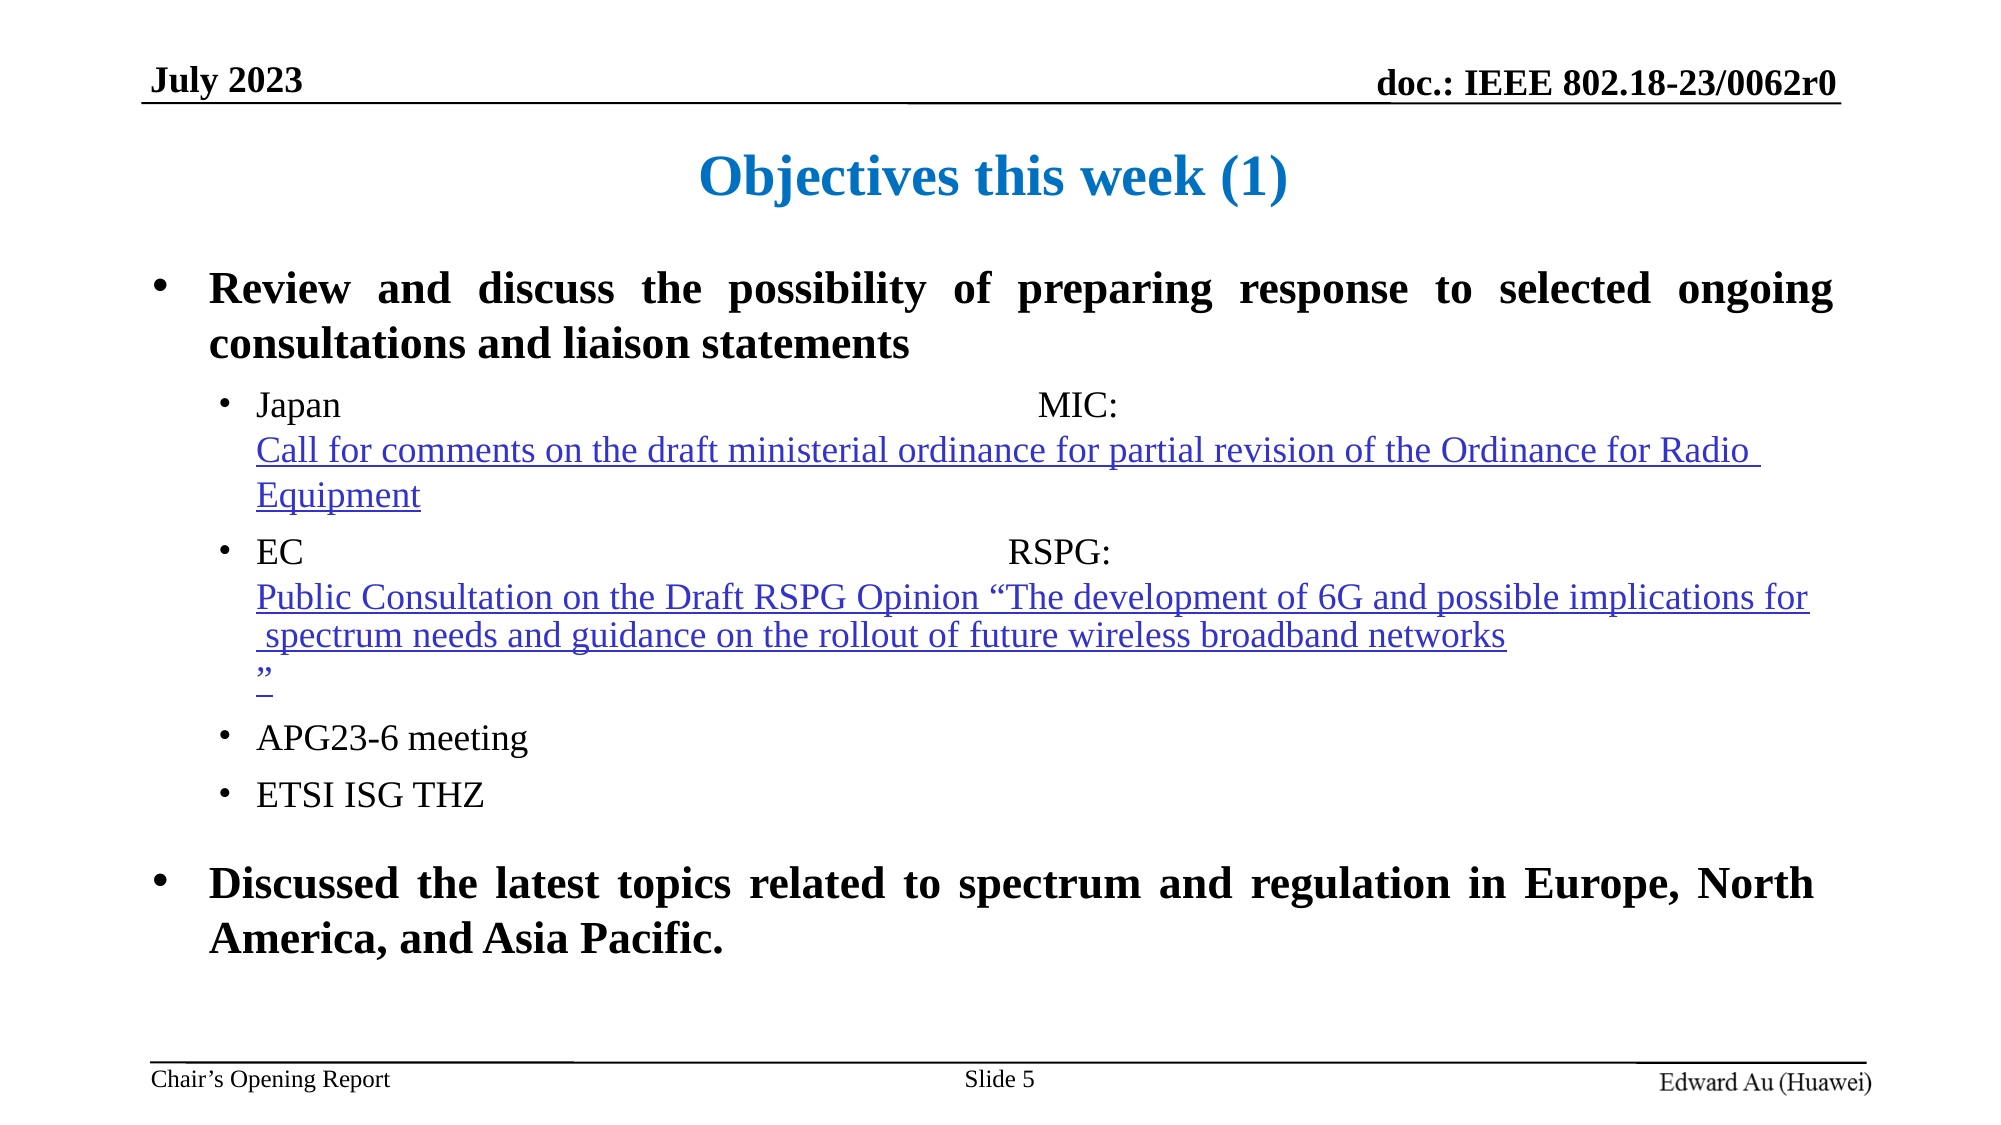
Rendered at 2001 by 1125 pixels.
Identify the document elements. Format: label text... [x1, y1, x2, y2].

title Objectives this week (1) [137, 99, 1851, 246]
slide_number Slide 5 [933, 1061, 1067, 1123]
list Review and discuss the possibility of preparing response to selected ongoing consultations and liaison statements Japan MIC: Call for comments on the draft ministerial ordinance for partial revision of the Ordinance for Radio Equipment EC RSPG: Public Consultation on the Draft RSPG Opinion “The development of 6G and possible implications for spectrum needs and guidance on the rollout of future wireless broadband networks” APG23-6 meeting ETSI ISG THZ Discussed the latest topics related to spectrum and regulation in Europe, North America, and Asia Pacific. [137, 249, 1851, 1013]
picture [1174, 1058, 1887, 1113]
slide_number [149, 54, 651, 99]
